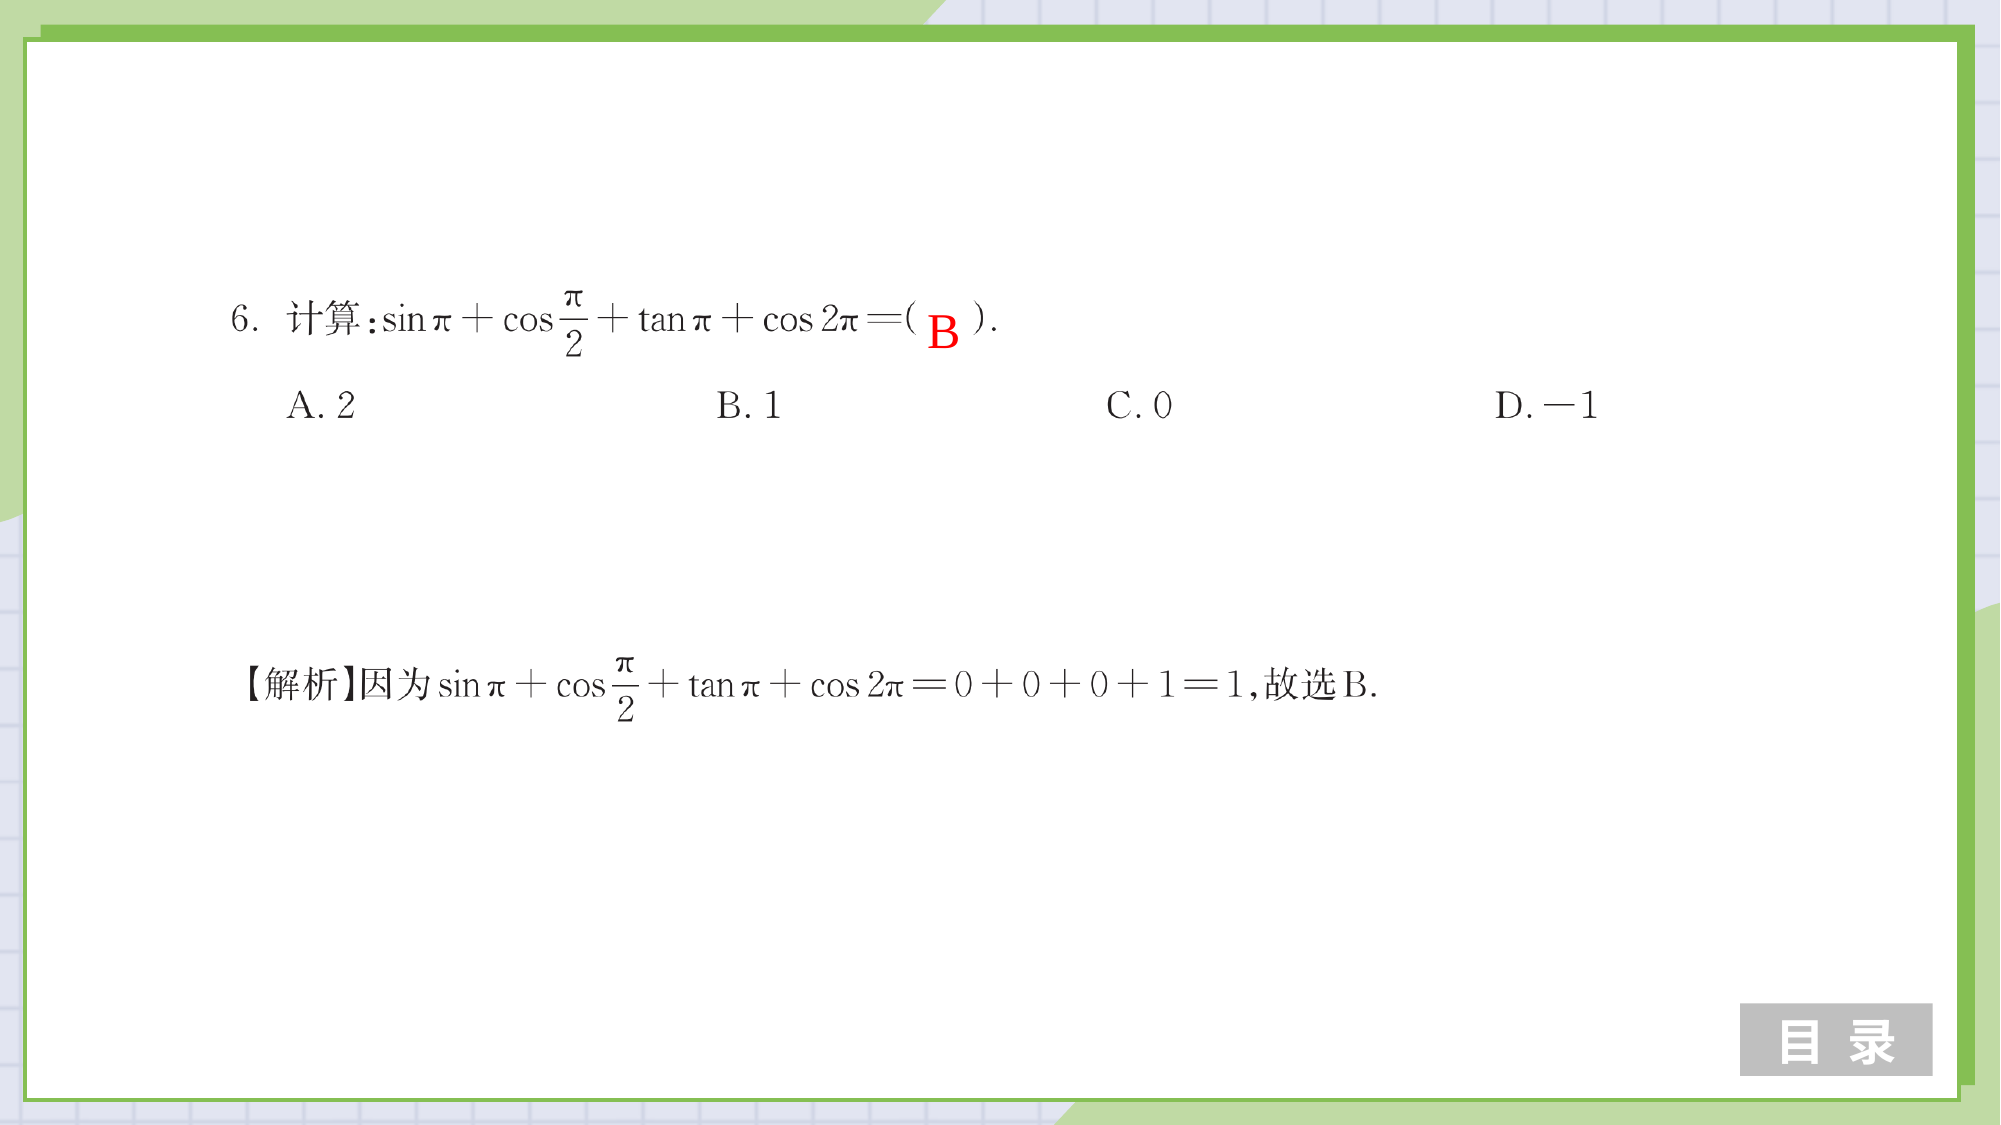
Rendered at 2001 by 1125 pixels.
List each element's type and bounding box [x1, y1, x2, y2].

picture [222, 270, 1765, 432]
picture [0, 515, 1074, 1125]
picture [239, 643, 1504, 729]
picture [925, 0, 2000, 611]
